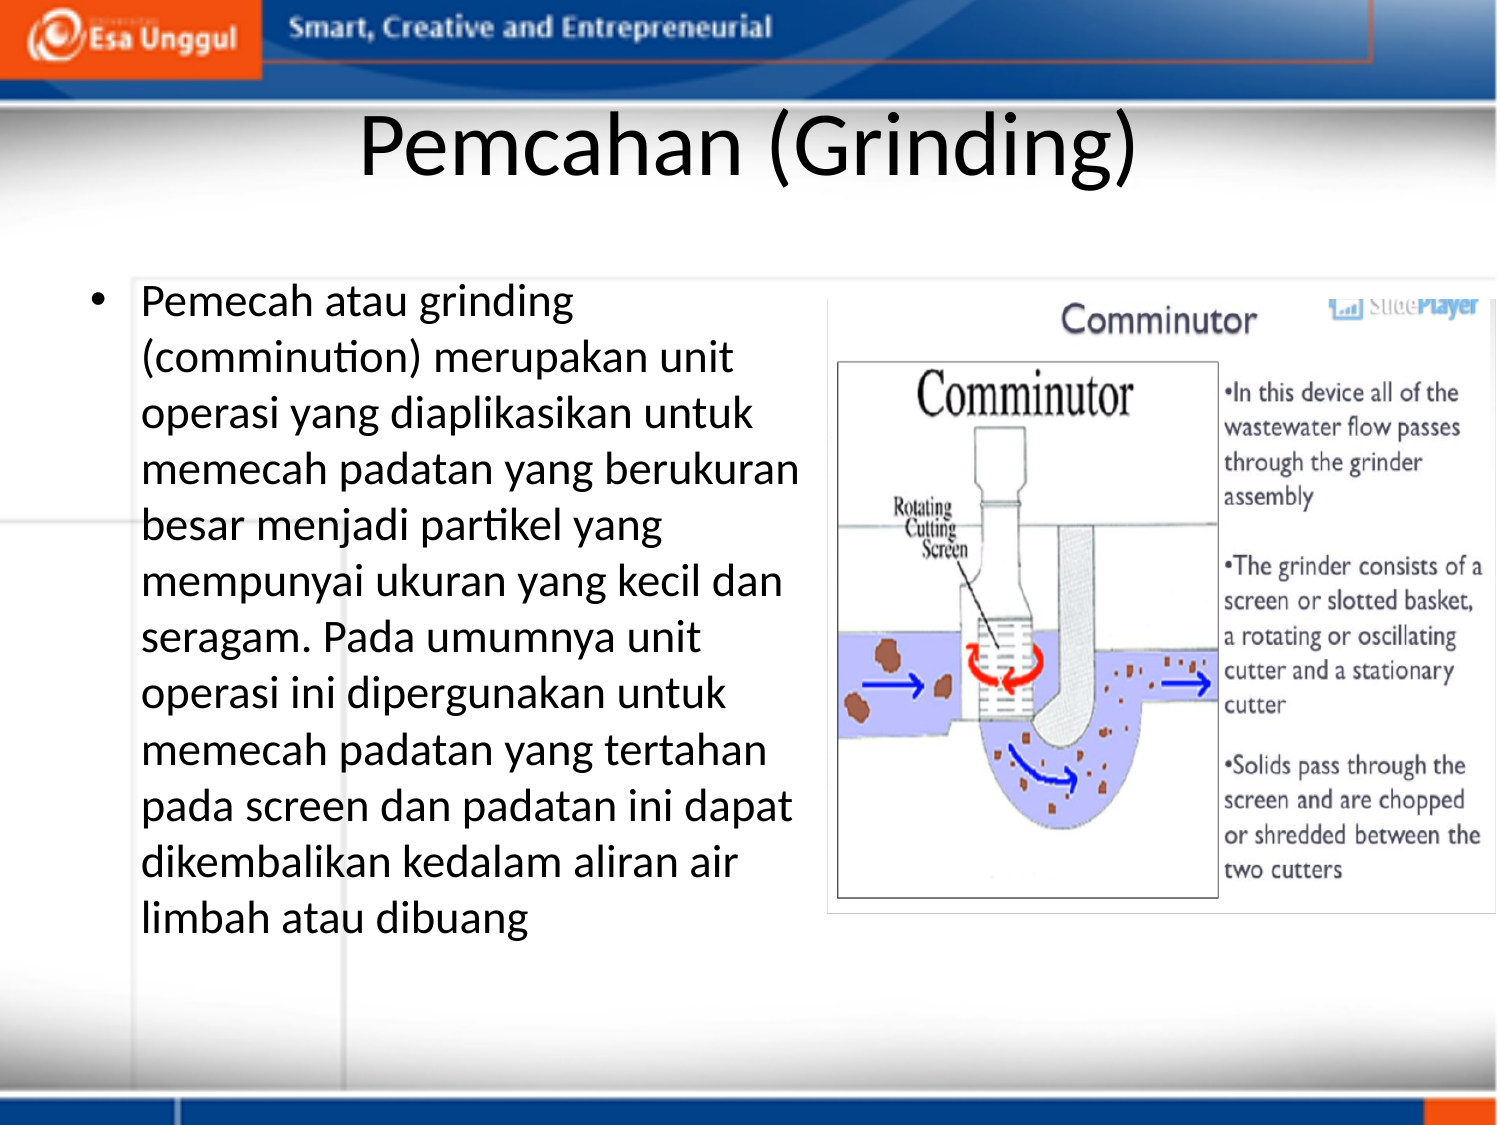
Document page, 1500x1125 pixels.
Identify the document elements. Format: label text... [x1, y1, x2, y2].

list Pemecah atau grinding (comminution) merupakan unit operasi yang diaplikasikan untuk memecah padatan yang berukuran besar menjadi partikel yang mempunyai ukuran yang kecil dan seragam. Pada umumnya unit operasi ini dipergunakan untuk memecah padatan yang tertahan pada screen dan padatan ini dapat dikembalikan kedalam aliran air limbah atau dibuang [75, 262, 825, 963]
picture [0, 0, 1500, 1125]
title Pemcahan (Grinding) [75, 45, 1425, 233]
